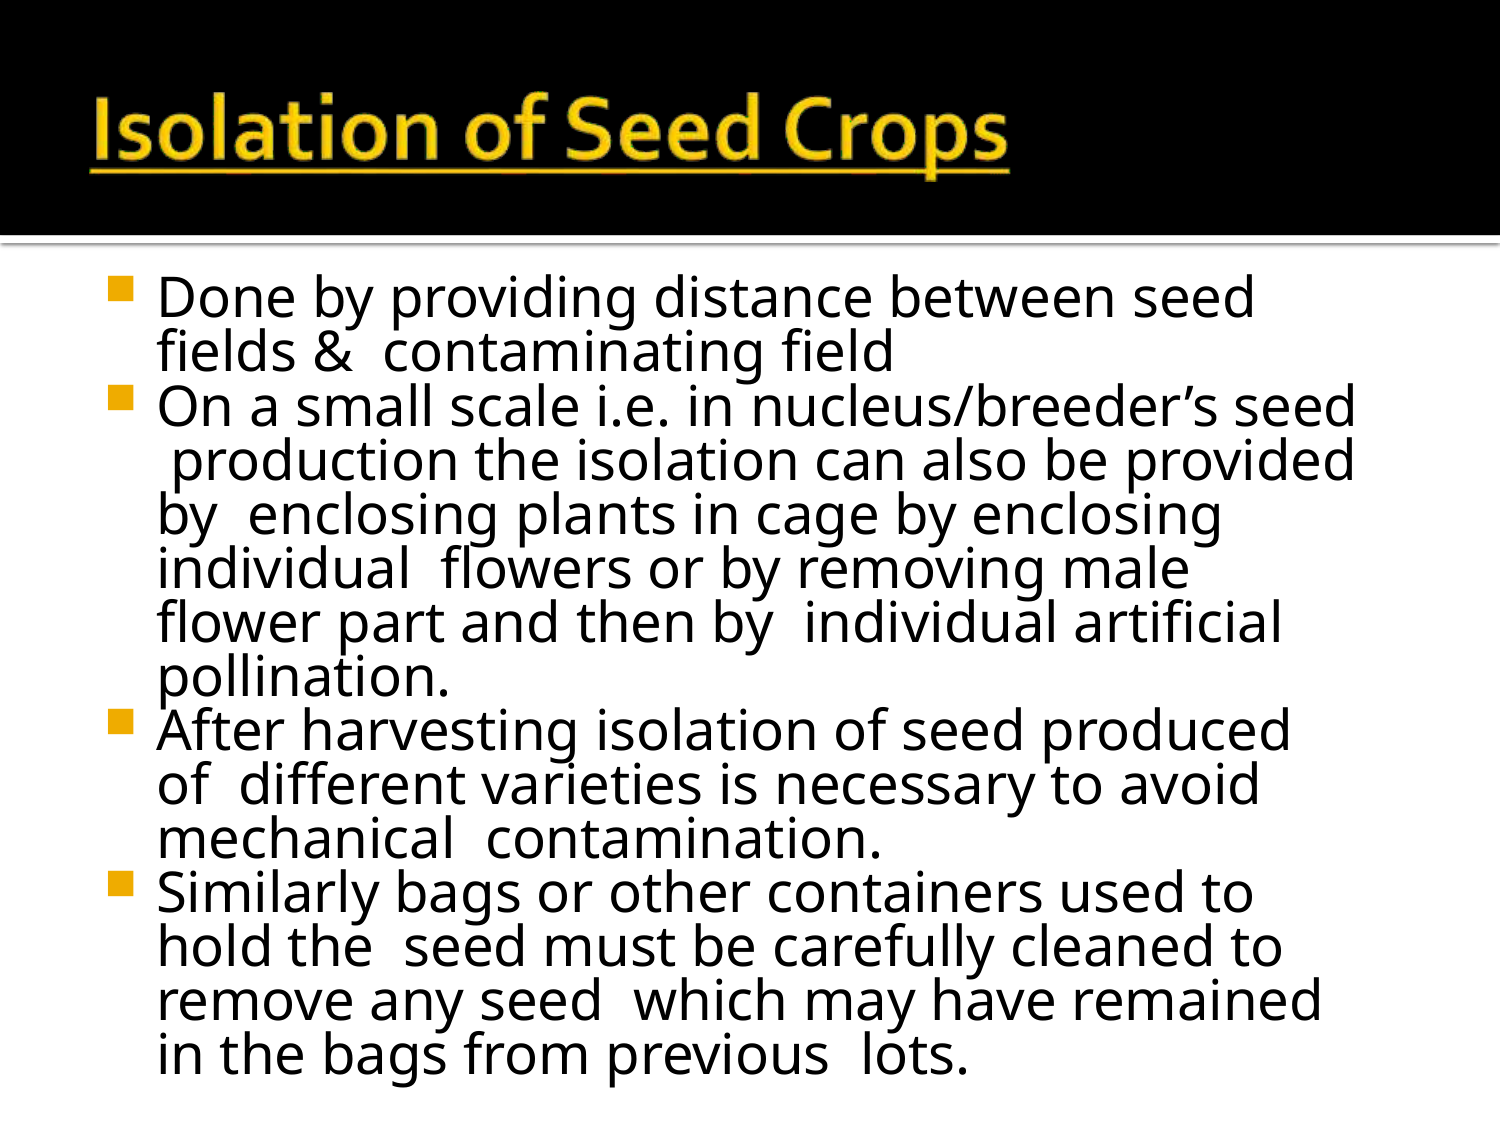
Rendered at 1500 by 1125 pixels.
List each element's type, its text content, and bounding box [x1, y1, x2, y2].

text_box Done by providing distance between seed fields & contaminating field On a small scale i.e. in nucleus/breeder’s seed production the isolation can also be provided by enclosing plants in cage by enclosing individual flowers or by removing male flower part and then by individual artificial pollination. After harvesting isolation of seed produced of different varieties is necessary to avoid mechanical contamination. Similarly bags or other containers used to hold the seed must be carefully cleaned to remove any seed which may have remained in the bags from previous lots. [101, 259, 1368, 1086]
picture [0, 244, 1500, 251]
text_box [89, 91, 1011, 182]
